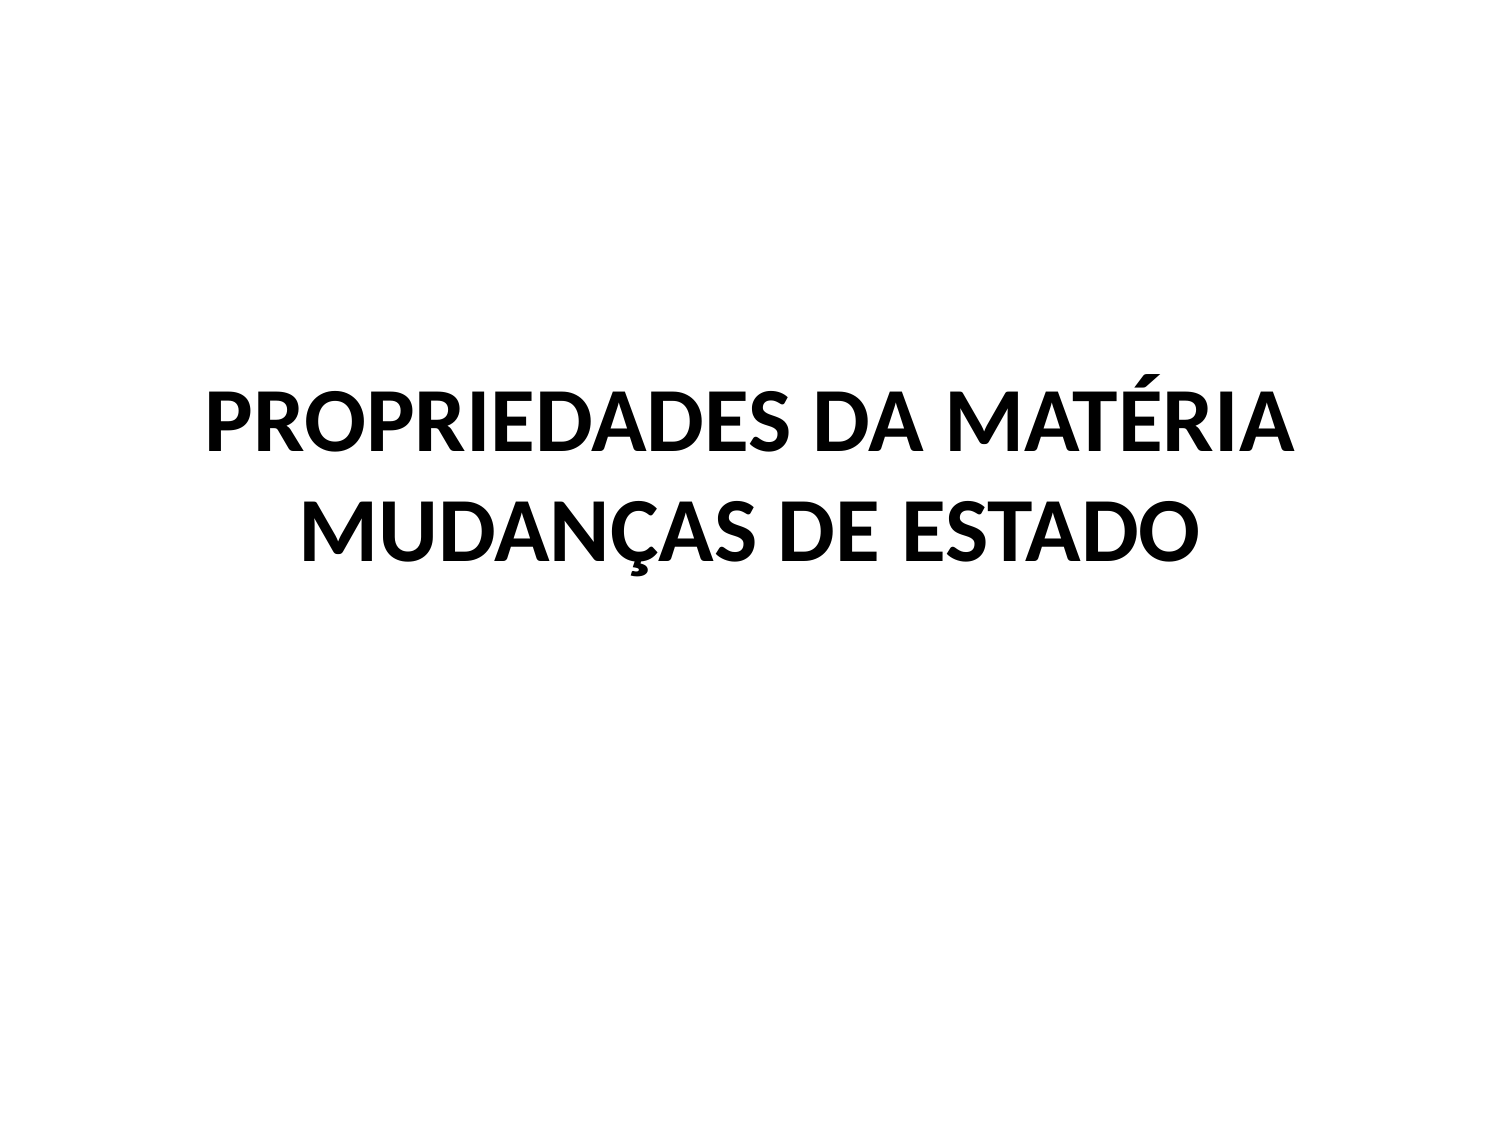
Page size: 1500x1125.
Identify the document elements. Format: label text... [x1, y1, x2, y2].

title PROPRIEDADES DA MATÉRIA MUDANÇAS DE ESTADO [112, 349, 1388, 591]
